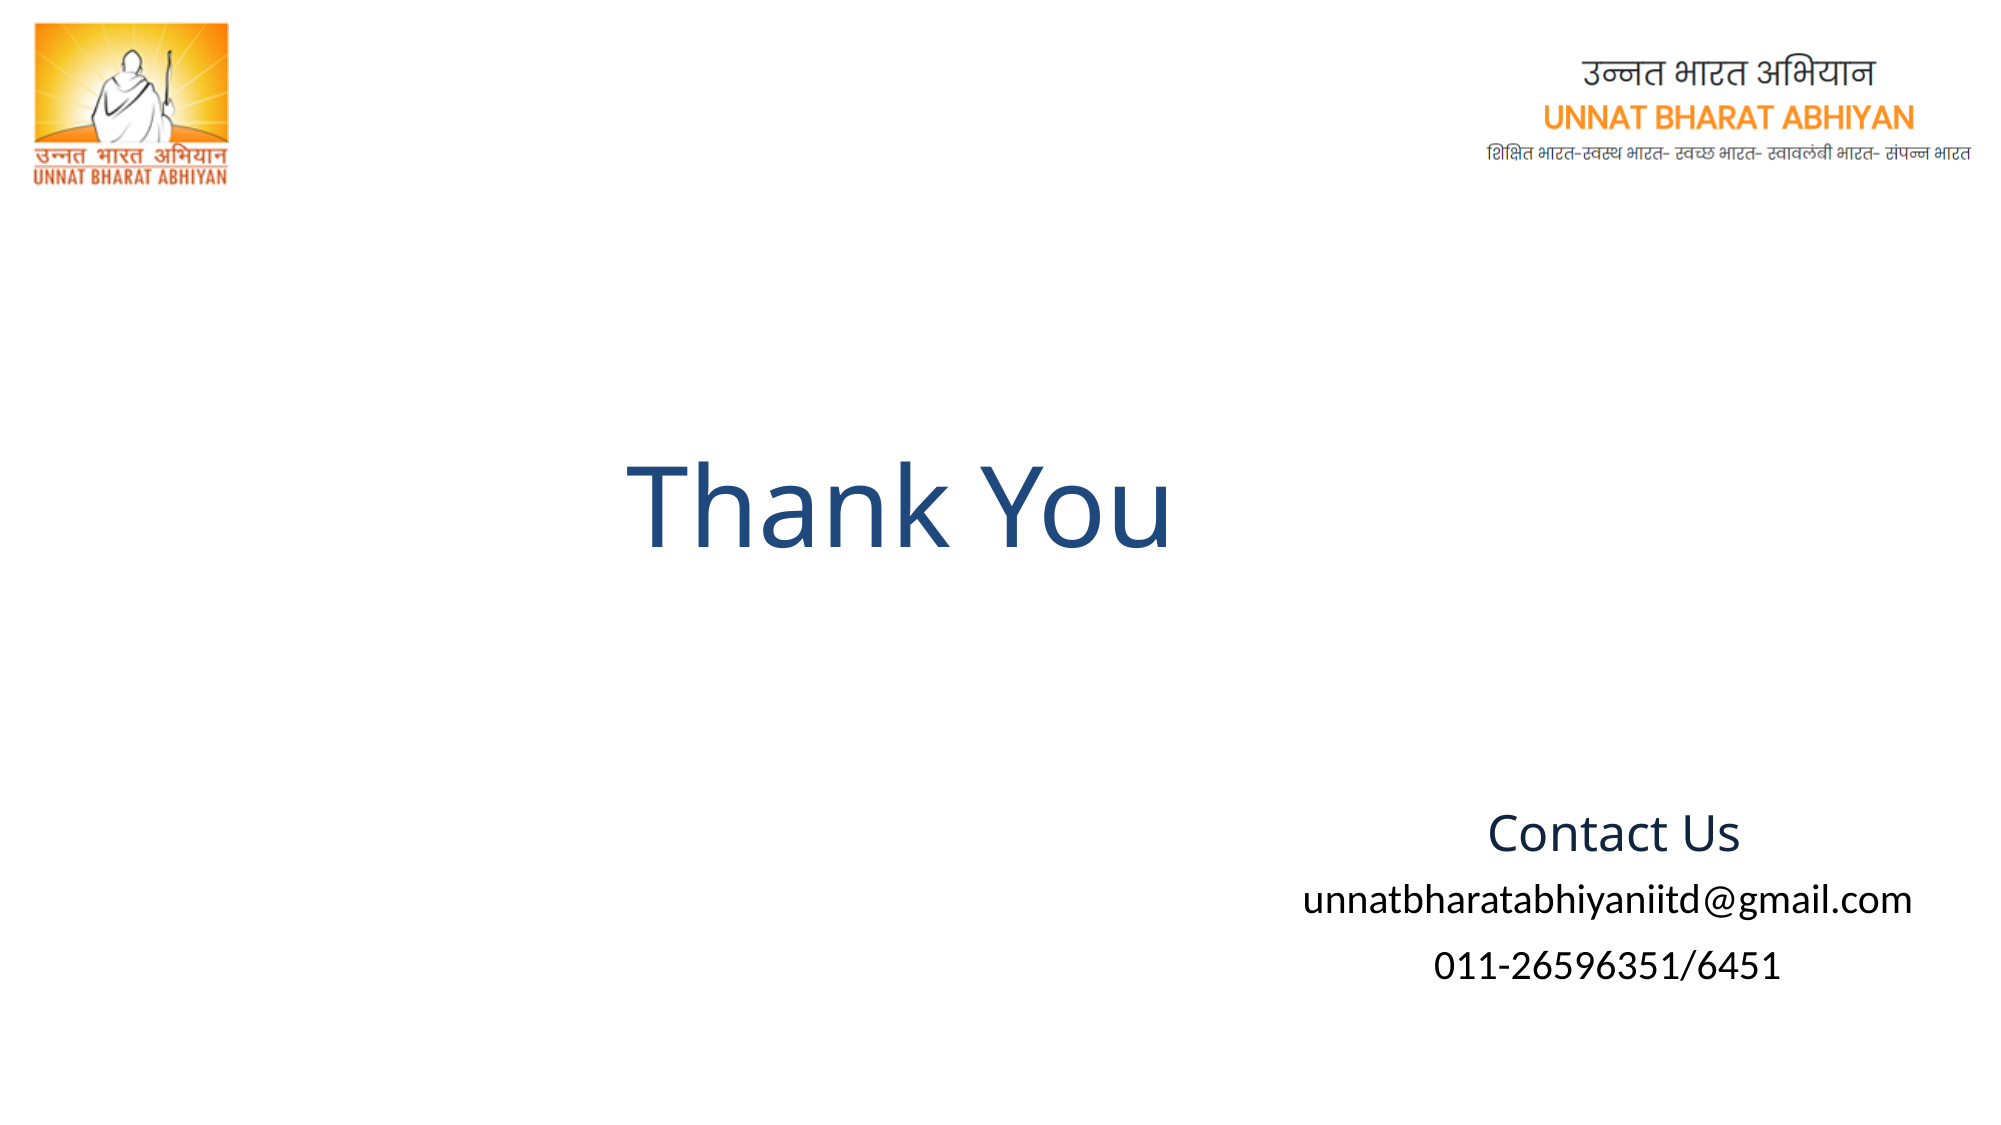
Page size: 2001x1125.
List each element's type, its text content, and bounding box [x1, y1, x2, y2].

picture [1466, 36, 1975, 172]
text_box Thank You [611, 427, 1221, 577]
text_box unnatbharatabhiyaniitd@gmail.com 011-26596351/6451 [1242, 869, 1974, 1096]
text_box Contact Us [1472, 793, 1757, 869]
picture [32, 20, 230, 188]
